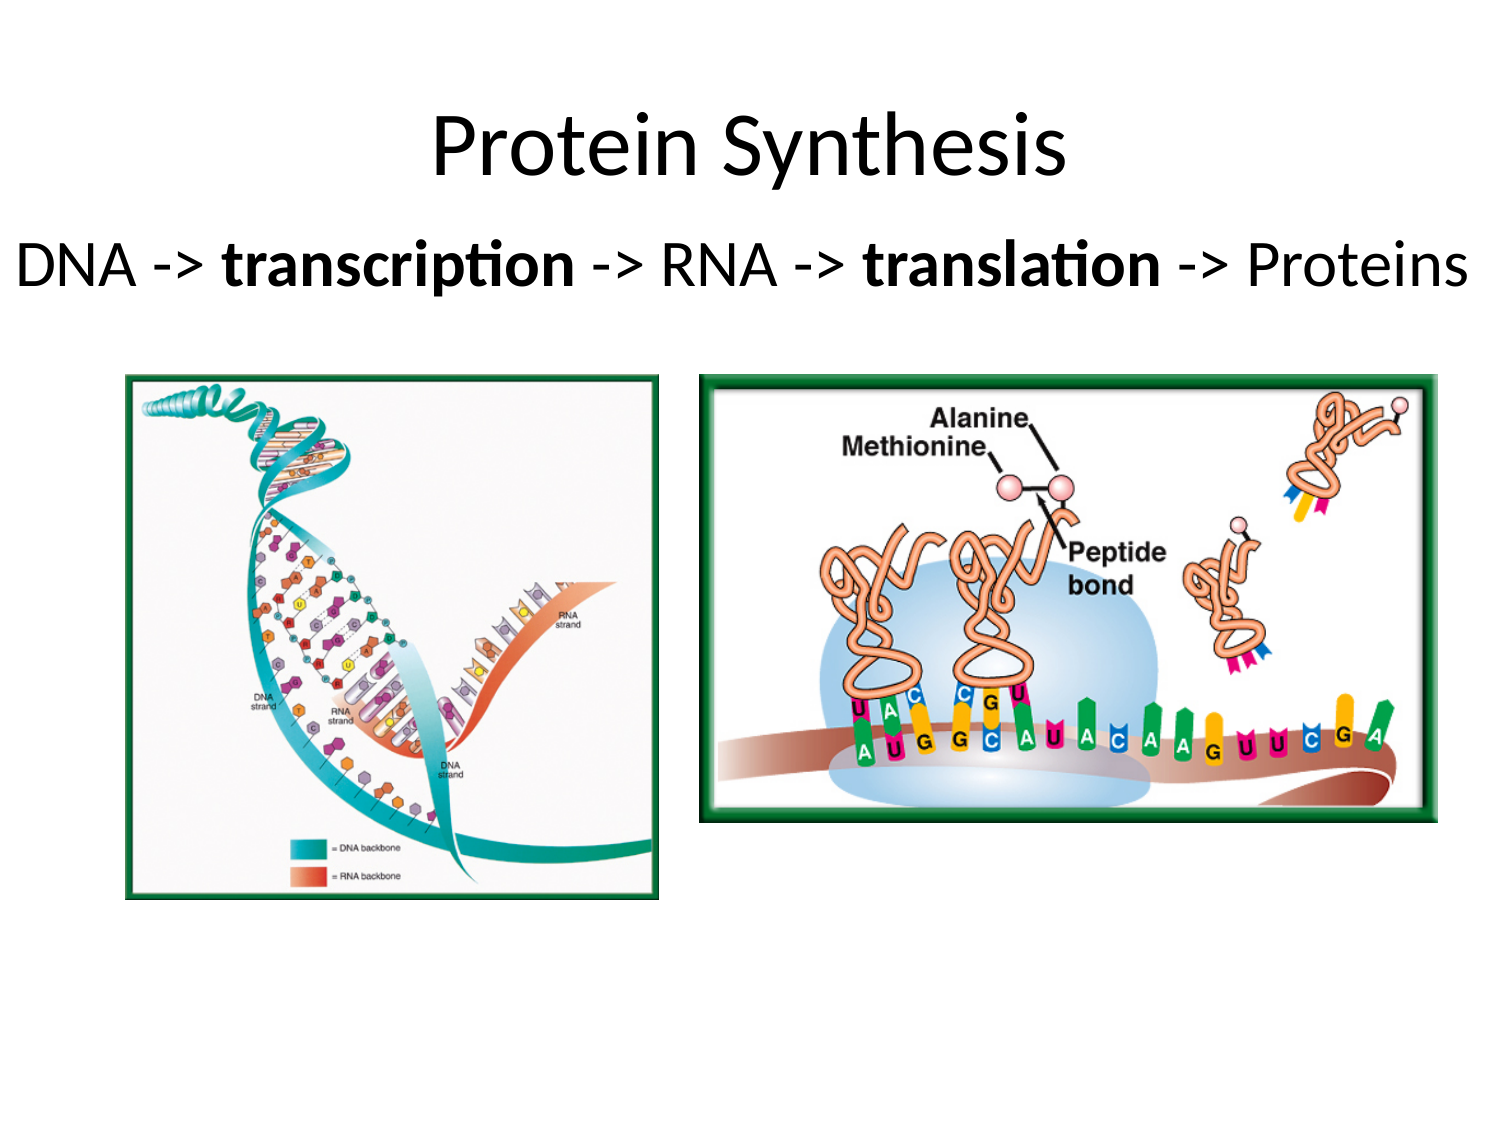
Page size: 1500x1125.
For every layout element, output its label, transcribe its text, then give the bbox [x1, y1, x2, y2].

list DNA -> transcription -> RNA -> translation -> Proteins [0, 212, 1500, 1005]
picture [124, 374, 659, 901]
title Protein Synthesis [75, 45, 1425, 212]
picture [699, 374, 1438, 823]
